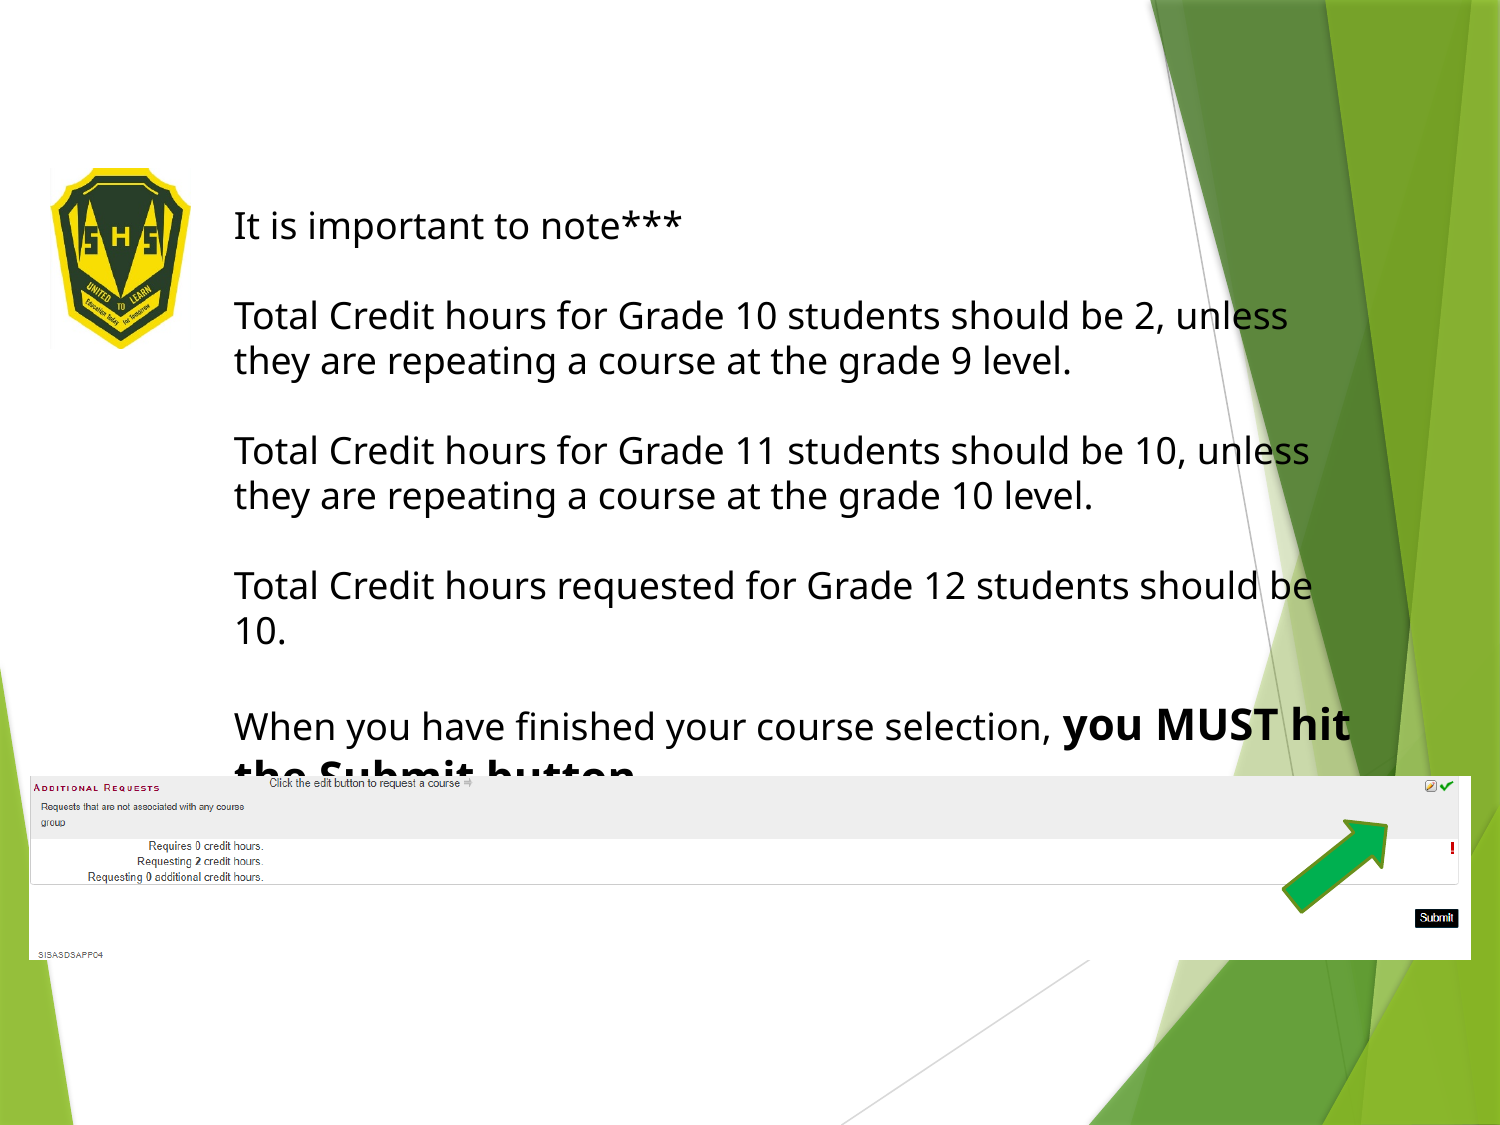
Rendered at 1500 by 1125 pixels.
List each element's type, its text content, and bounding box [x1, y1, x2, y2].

picture [49, 167, 192, 349]
text_box It is important to note*** Total Credit hours for Grade 10 students should be 2, unless they are repeating a course at the grade 9 level. Total Credit hours for Grade 11 students should be 10, unless they are repeating a course at the grade 10 level. Total Credit hours requested for Grade 12 students should be 10. When you have finished your course selection, you MUST hit the Submit button [219, 194, 1390, 775]
picture [29, 775, 1471, 961]
